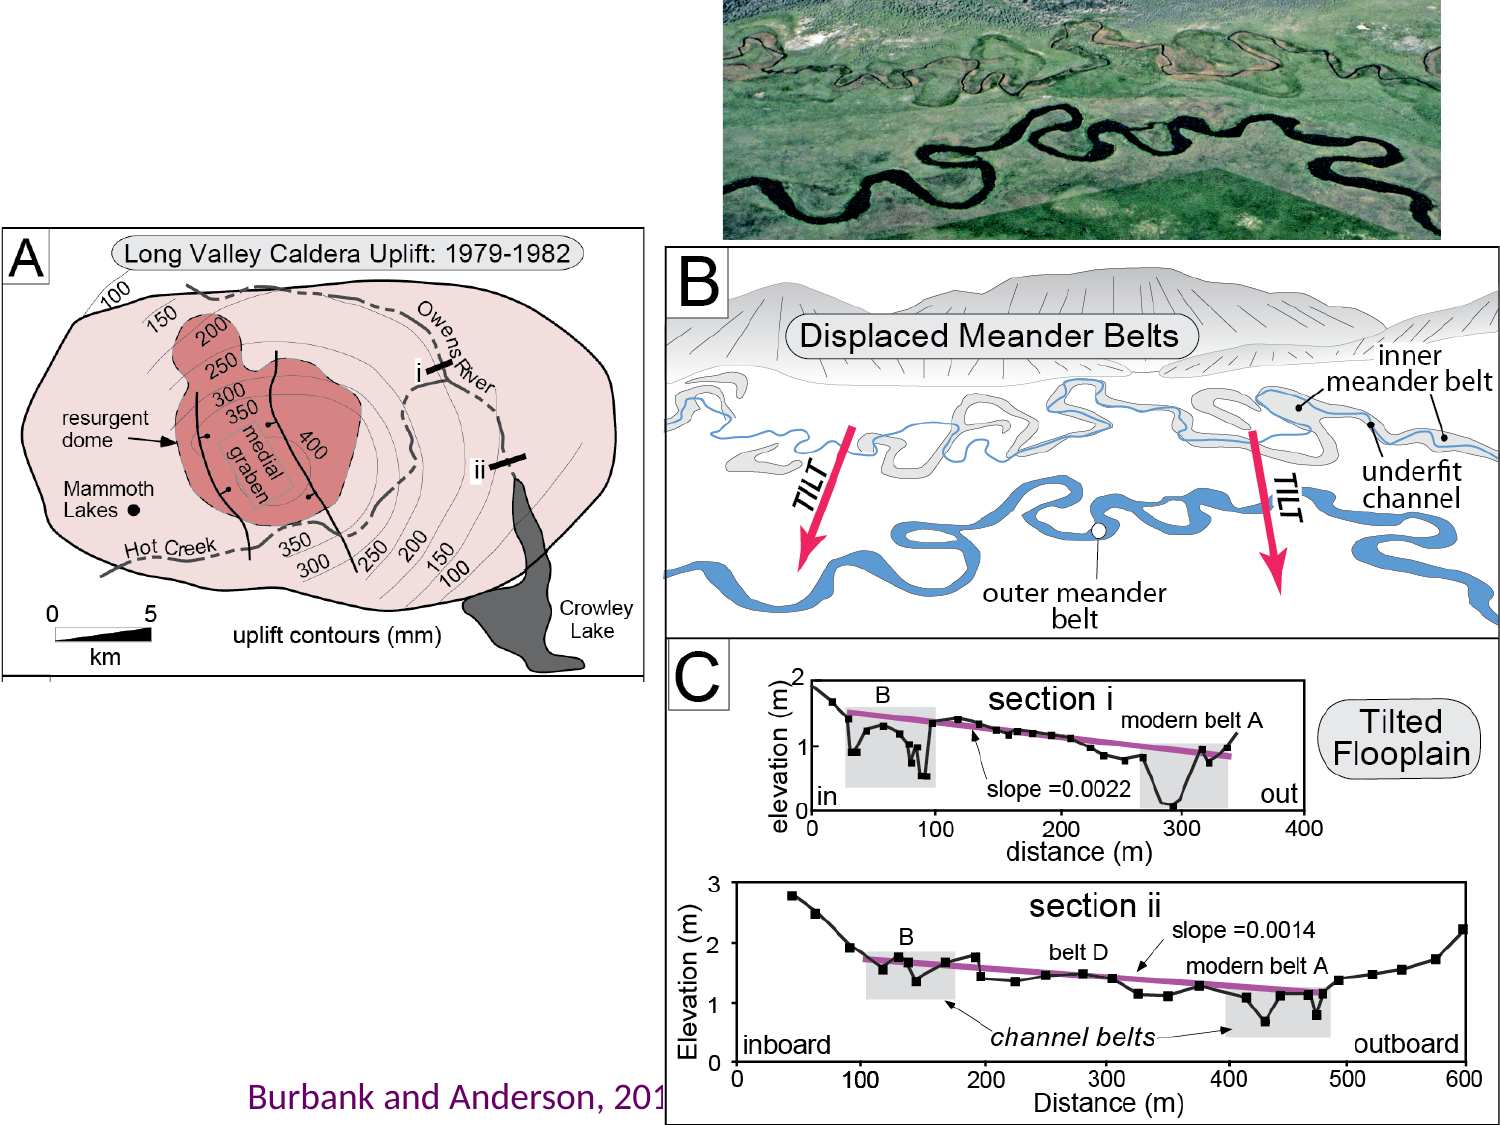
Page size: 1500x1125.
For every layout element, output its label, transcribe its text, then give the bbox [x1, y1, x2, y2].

text_box Burbank and Anderson, 2011, Tectonic Geomorphology, Chapter 8 [0, 1064, 657, 1125]
picture [662, 246, 1500, 1125]
picture [722, 0, 1446, 241]
picture [0, 226, 645, 683]
